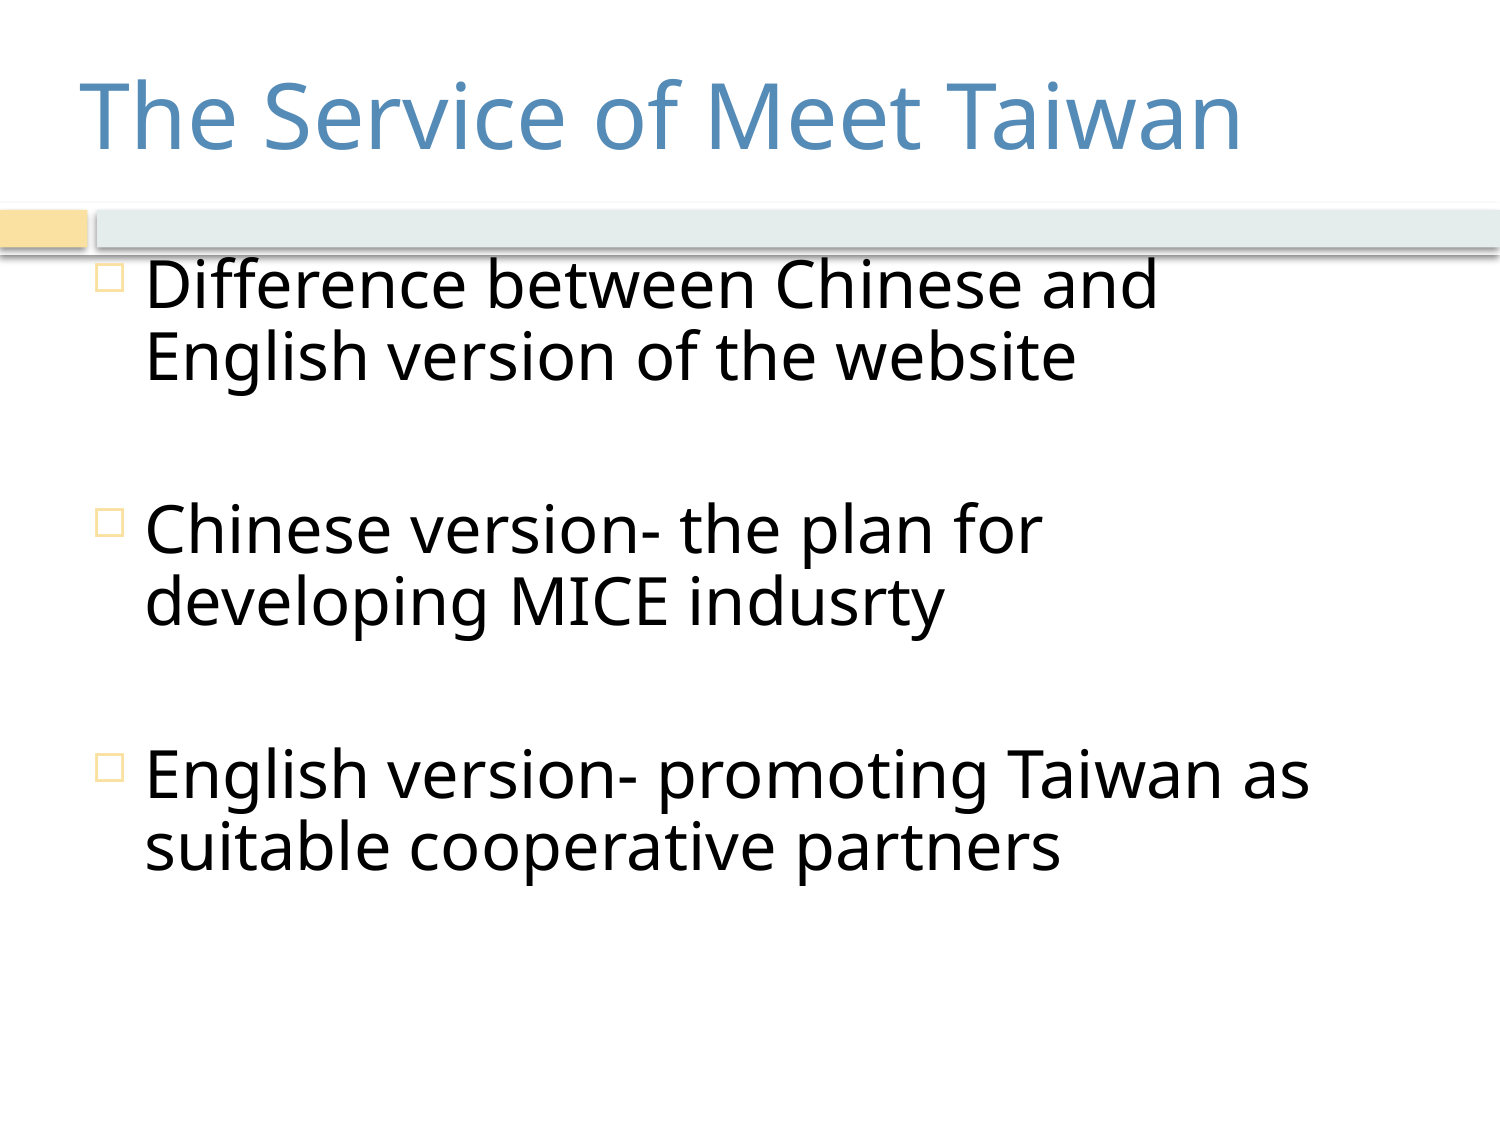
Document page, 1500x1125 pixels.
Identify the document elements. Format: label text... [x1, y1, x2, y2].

title The Service of Meet Taiwan [64, 18, 1416, 207]
list Difference between Chinese and English version of the website Chinese version- the plan for developing MICE indusrty English version- promoting Taiwan as suitable cooperative partners [76, 243, 1400, 1125]
